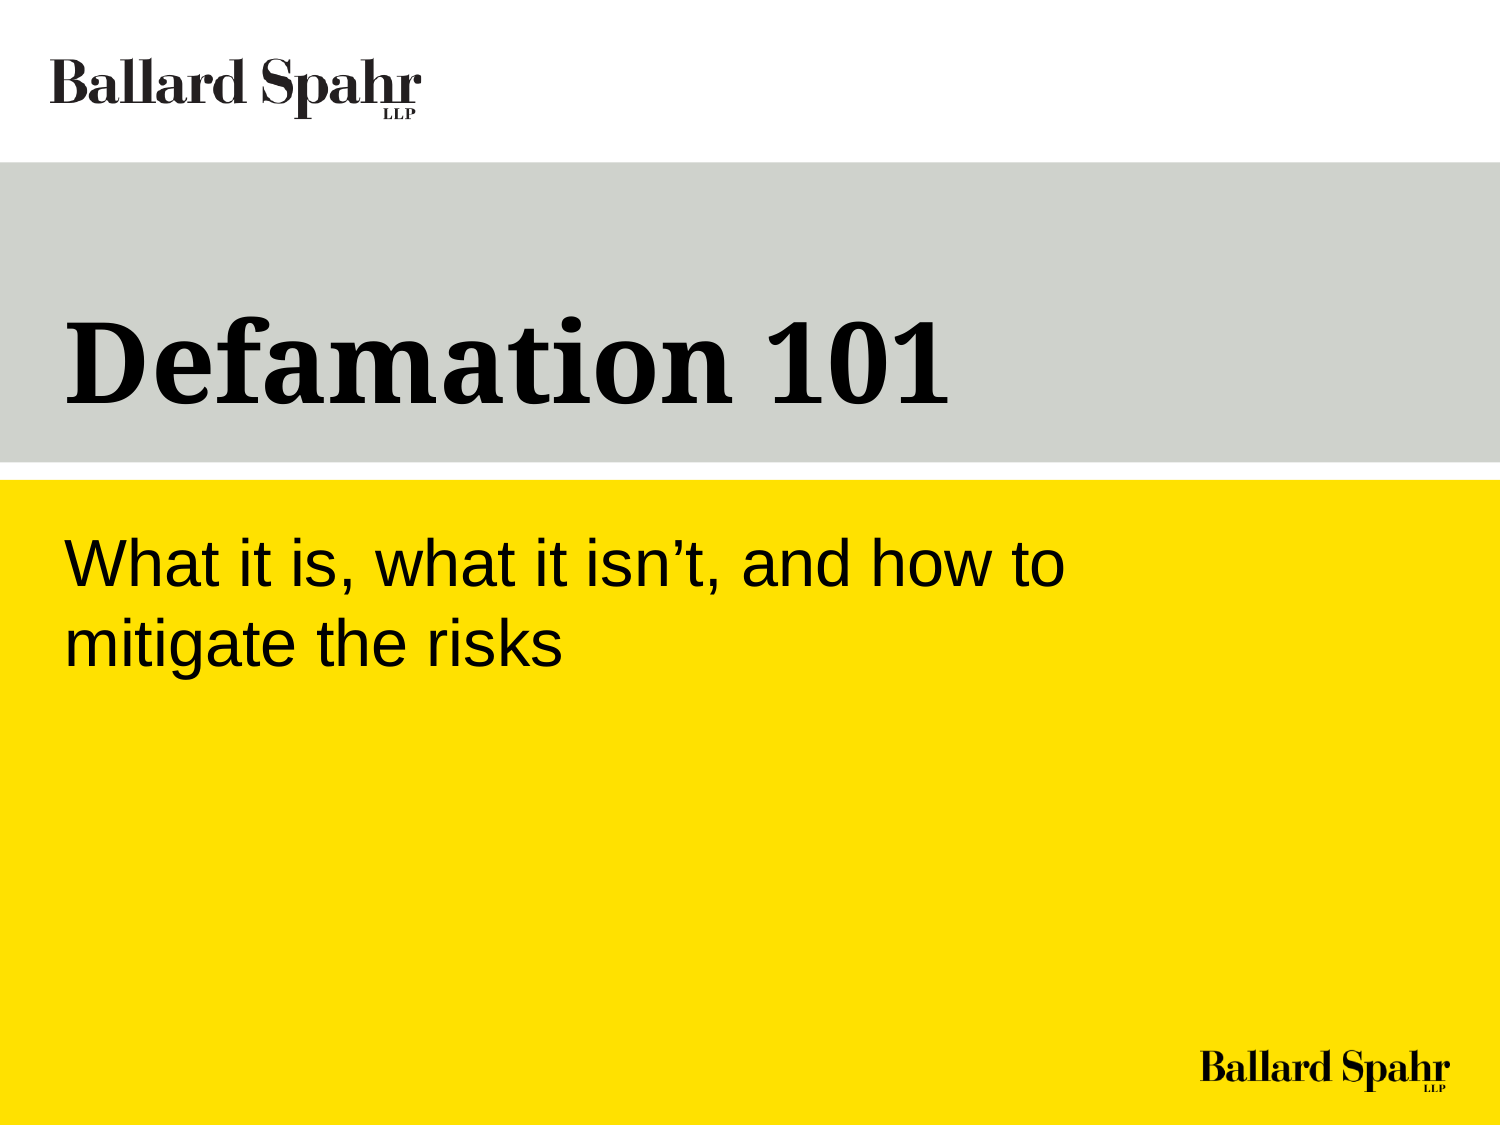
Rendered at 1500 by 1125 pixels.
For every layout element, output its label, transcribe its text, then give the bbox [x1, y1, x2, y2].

title Defamation 101 [50, 191, 1388, 433]
subtitle What it is, what it isn’t, and how to mitigate the risks [50, 512, 1275, 938]
picture [50, 37, 422, 132]
picture [1200, 1049, 1450, 1092]
